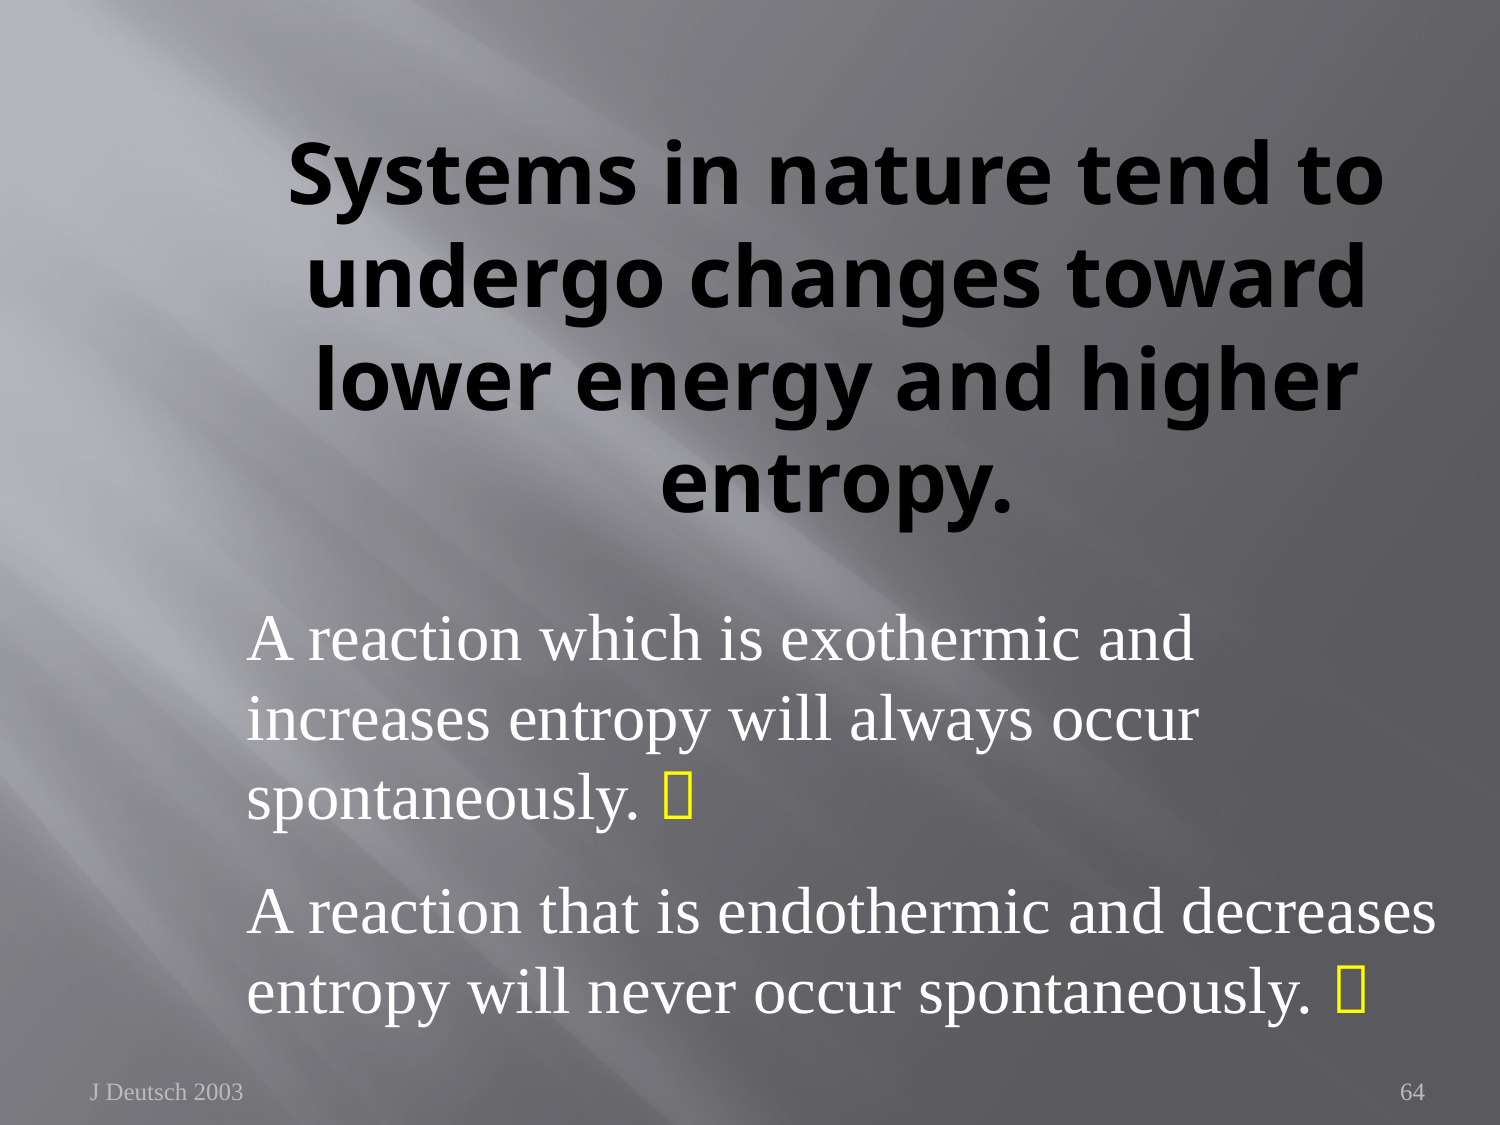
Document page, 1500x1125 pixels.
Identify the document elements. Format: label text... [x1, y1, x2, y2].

text_box A reaction which is exothermic and increases entropy will always occur spontaneously.  A reaction that is endothermic and decreases entropy will never occur spontaneously.  [232, 585, 1456, 1034]
slide_number 64 [1299, 1052, 1425, 1113]
title Systems in nature tend to undergo changes toward lower energy and higher entropy. [200, 50, 1475, 600]
slide_number J Deutsch 2003 [75, 1052, 425, 1113]
